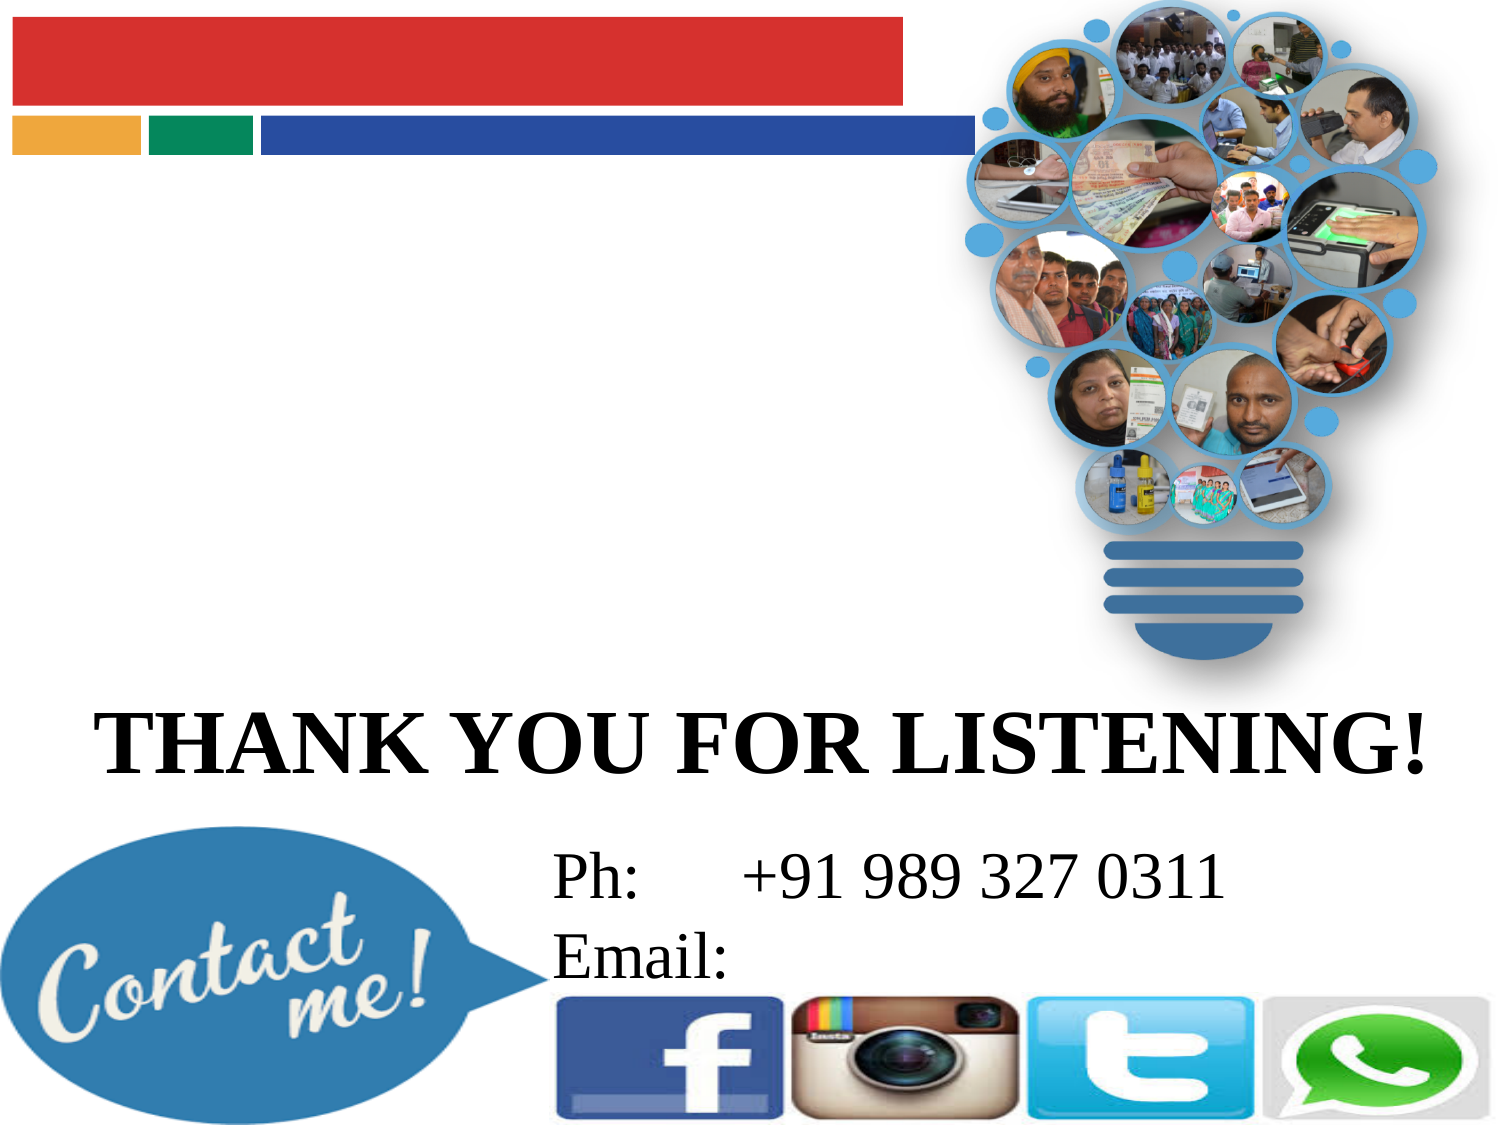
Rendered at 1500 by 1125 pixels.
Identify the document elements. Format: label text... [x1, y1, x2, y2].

picture [0, 825, 1500, 1125]
text_box Ph: +91 989 327 0311 Email: imtiazexplores@gmail.com [547, 824, 1500, 992]
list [912, 0, 1500, 671]
text_box THANK YOU FOR LISTENING! [78, 674, 1448, 800]
